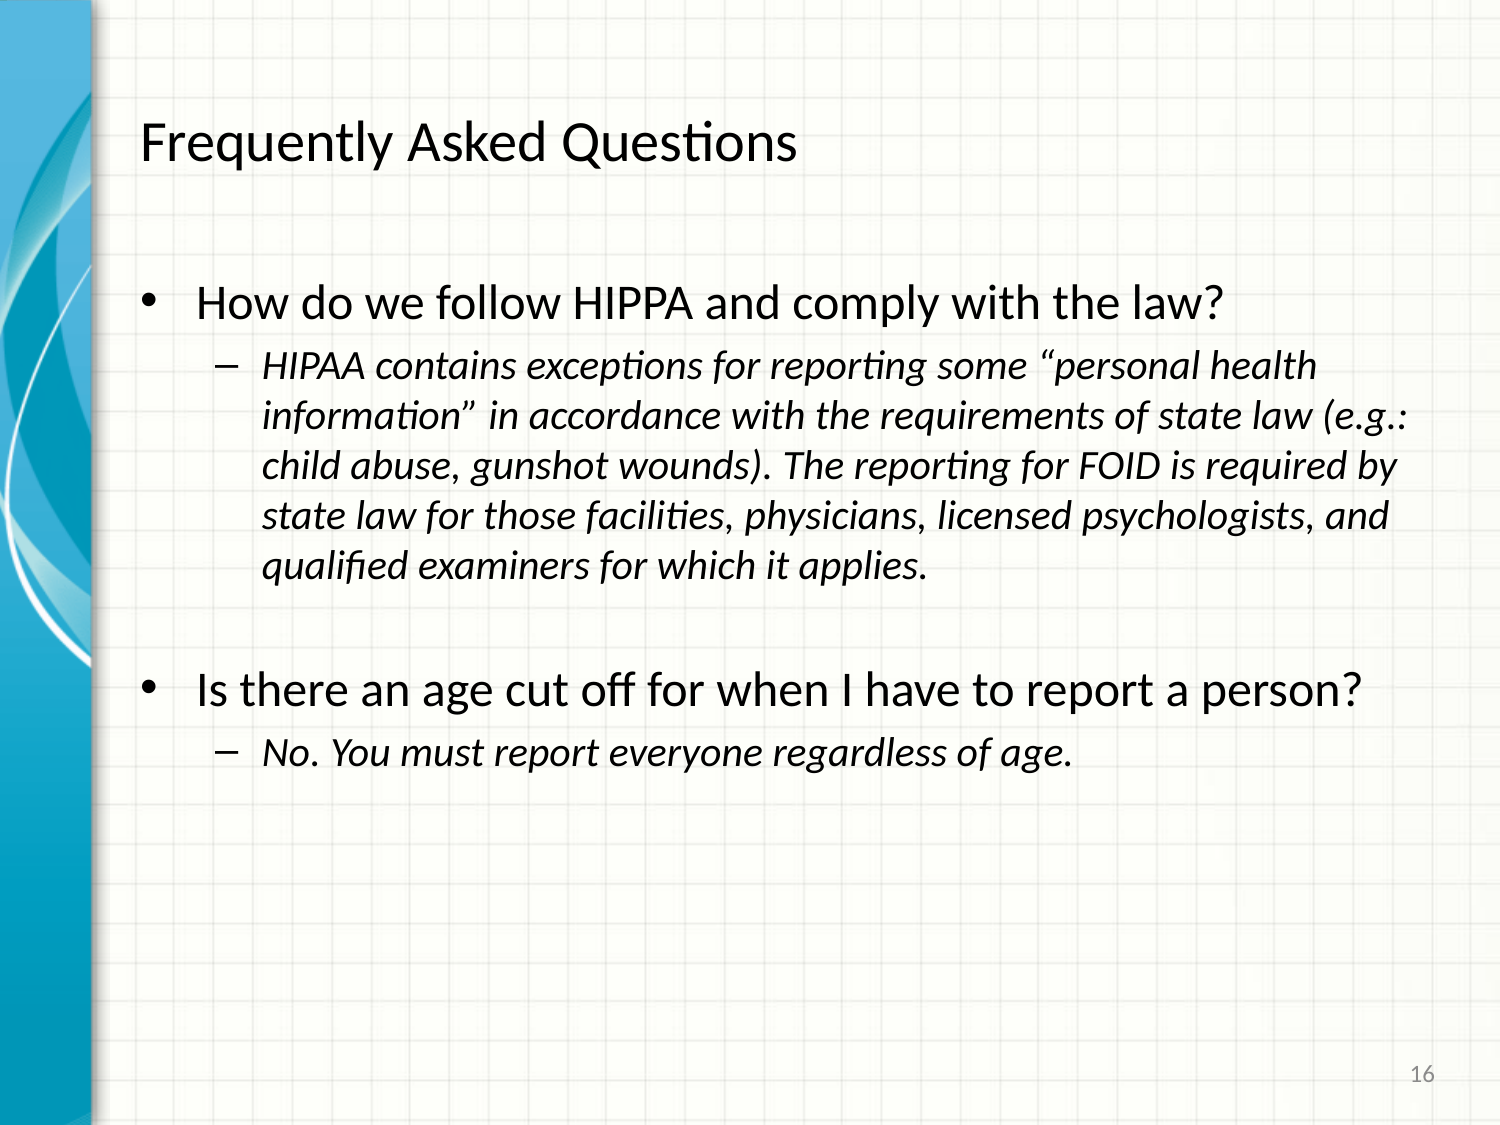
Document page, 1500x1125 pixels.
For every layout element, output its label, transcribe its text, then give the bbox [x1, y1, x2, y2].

list How do we follow HIPPA and comply with the law? HIPAA contains exceptions for reporting some “personal health information” in accordance with the requirements of state law (e.g.: child abuse, gunshot wounds). The reporting for FOID is required by state law for those facilities, physicians, licensed psychologists, and qualified examiners for which it applies. Is there an age cut off for when I have to report a person? No. You must report everyone regardless of age. [125, 261, 1450, 967]
title Frequently Asked Questions [125, 44, 1450, 232]
picture [0, 0, 1500, 1125]
slide_number 16 [1100, 1042, 1450, 1103]
